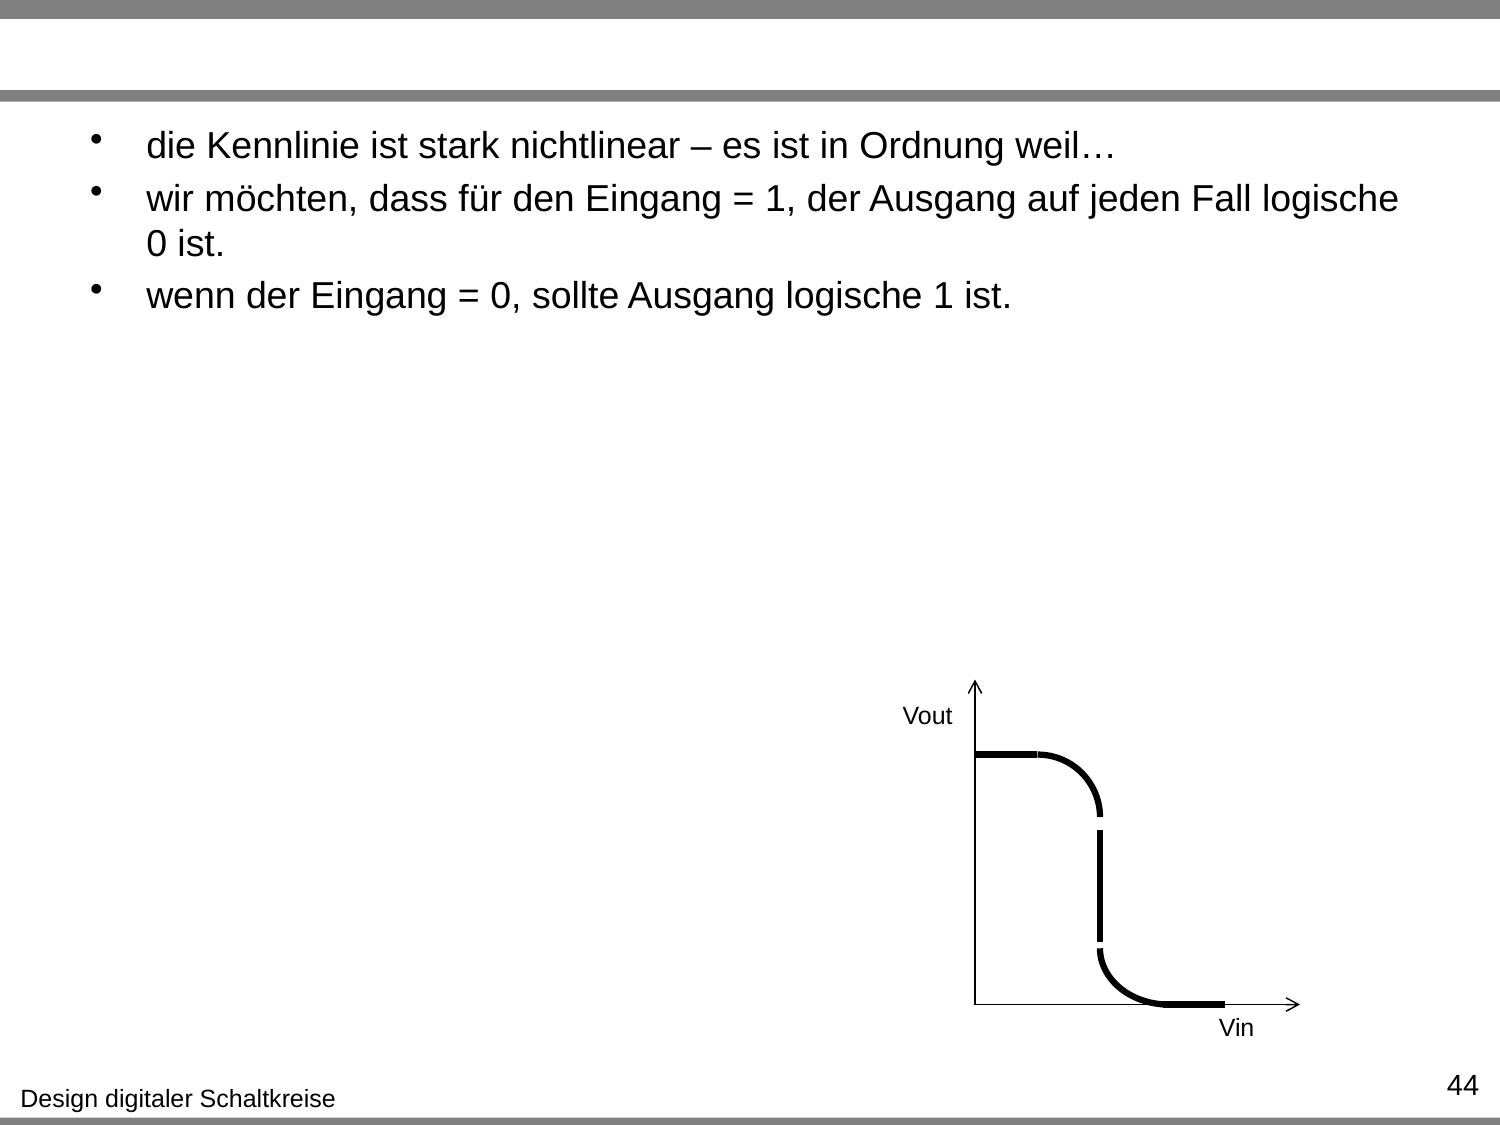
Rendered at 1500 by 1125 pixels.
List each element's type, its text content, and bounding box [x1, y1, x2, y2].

text_box [1203, 1005, 1270, 1012]
text_box Vout [887, 692, 968, 737]
list die Kennlinie ist stark nichtlinear – es ist in Ordnung weil… wir möchten, dass für den Eingang = 1, der Ausgang auf jeden Fall logische 0 ist. wenn der Eingang = 0, sollte Ausgang logische 1 ist. [75, 113, 1425, 213]
text_box [1037, 754, 1101, 818]
text_box [1099, 948, 1169, 1003]
slide_number 44 [1364, 1058, 1495, 1094]
text_box Vin [1203, 1013, 1270, 1050]
